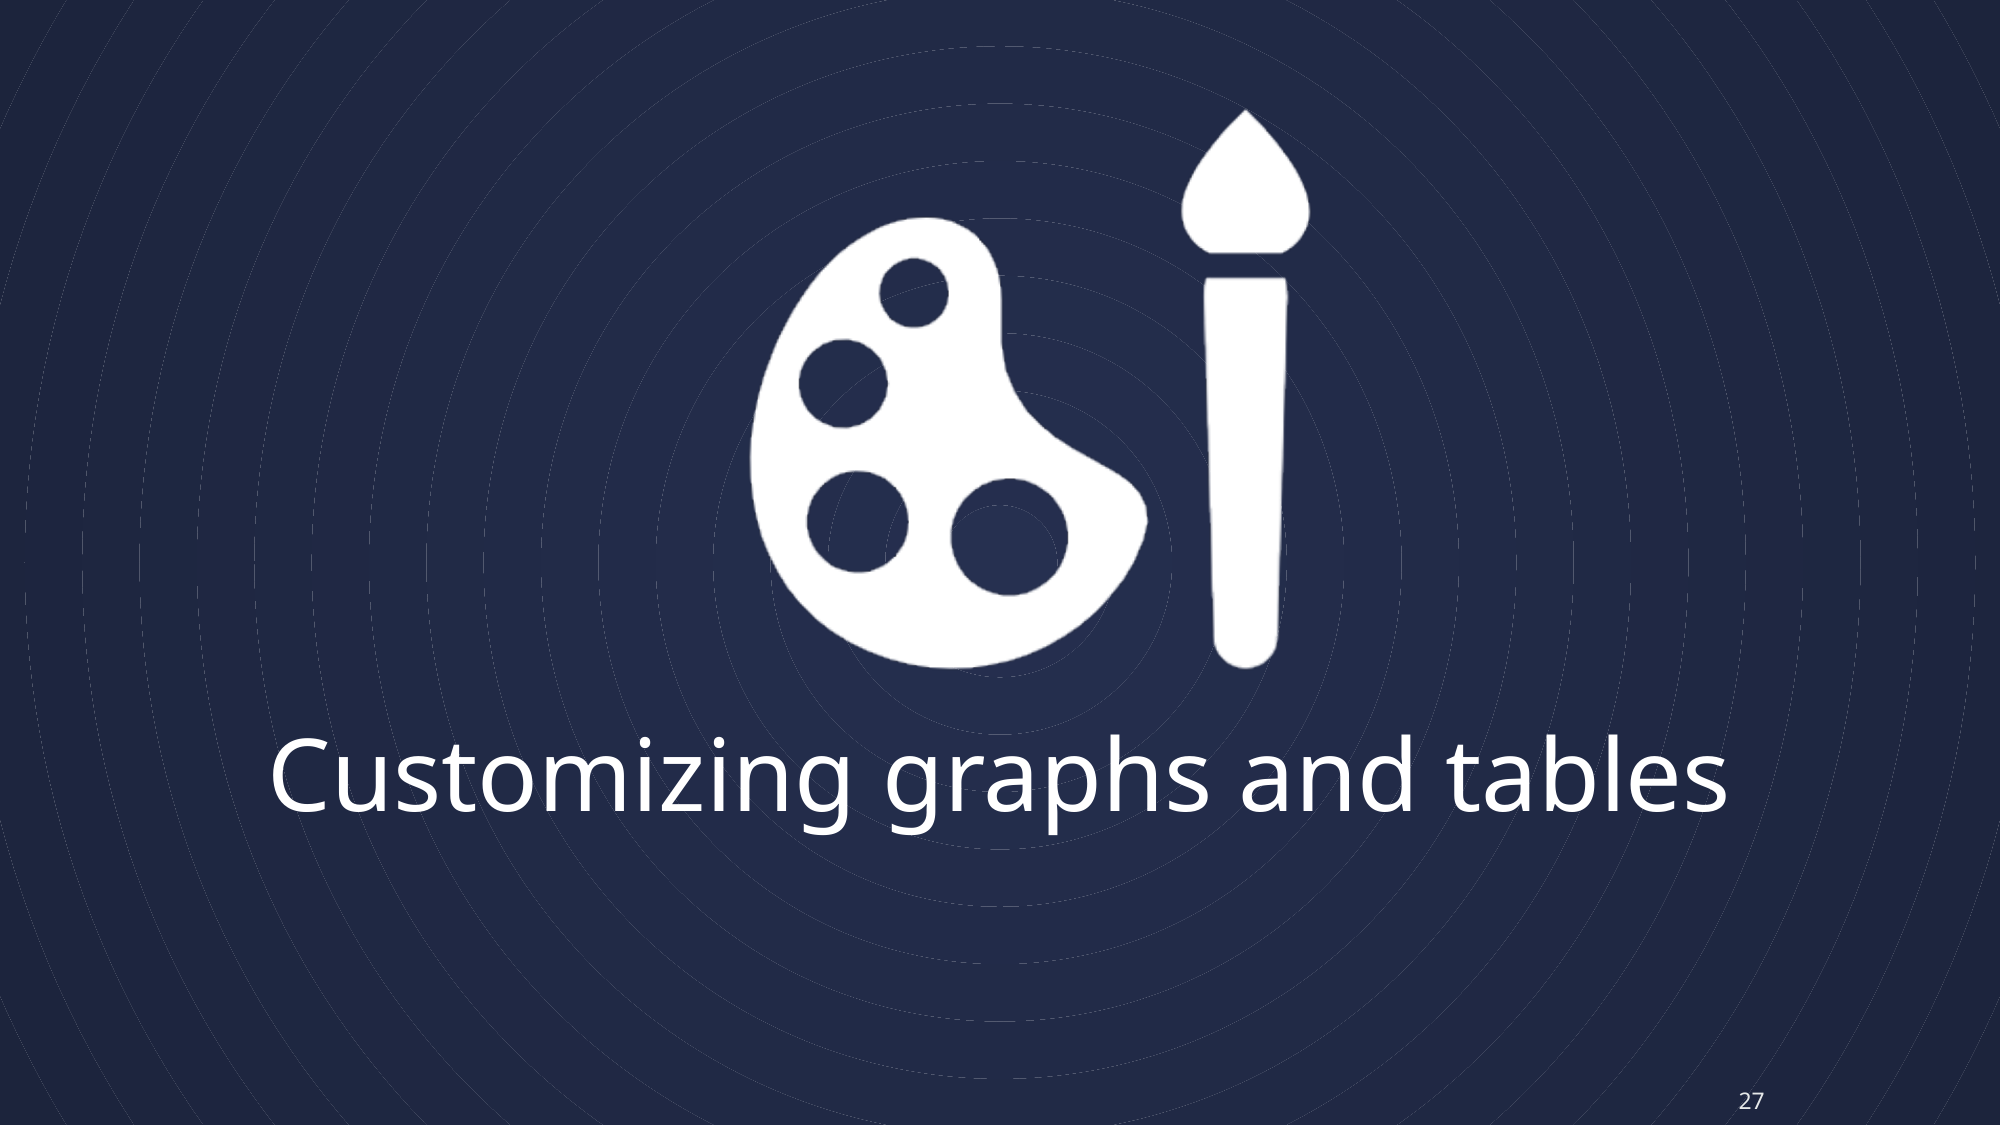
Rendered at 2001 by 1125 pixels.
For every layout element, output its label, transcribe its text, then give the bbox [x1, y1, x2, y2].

slide_number 27 [1674, 1083, 1780, 1122]
picture [737, 92, 1326, 710]
text_box Customizing graphs and tables [249, 705, 1750, 841]
